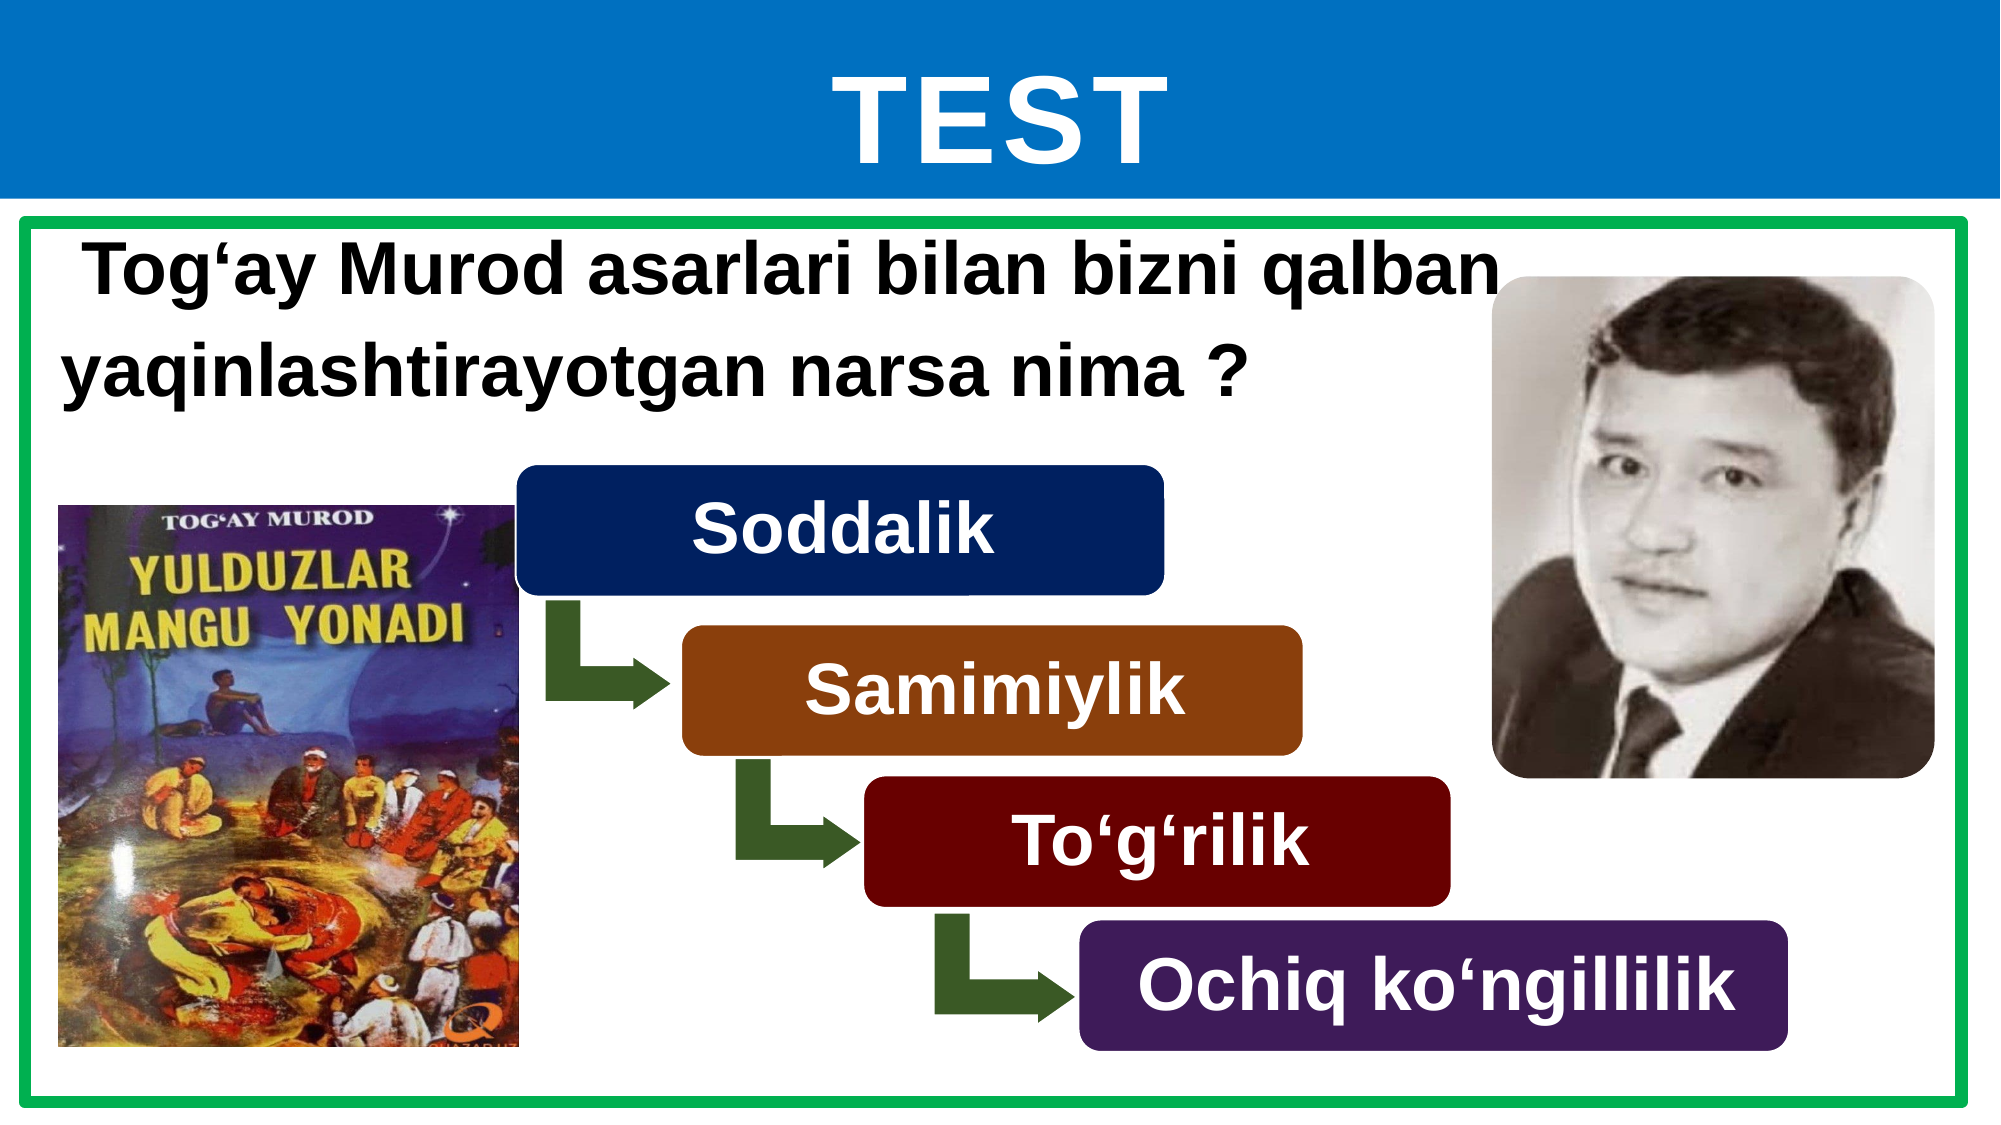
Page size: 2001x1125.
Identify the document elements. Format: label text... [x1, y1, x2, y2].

title TEST [0, 0, 2000, 199]
picture [1491, 275, 1935, 440]
subtitle Tog‘ay Murod asarlari bilan bizni qalban yaqinlashtirayotgan narsa nima ? [24, 222, 1962, 1103]
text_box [431, 440, 2000, 1103]
picture [58, 505, 431, 1047]
